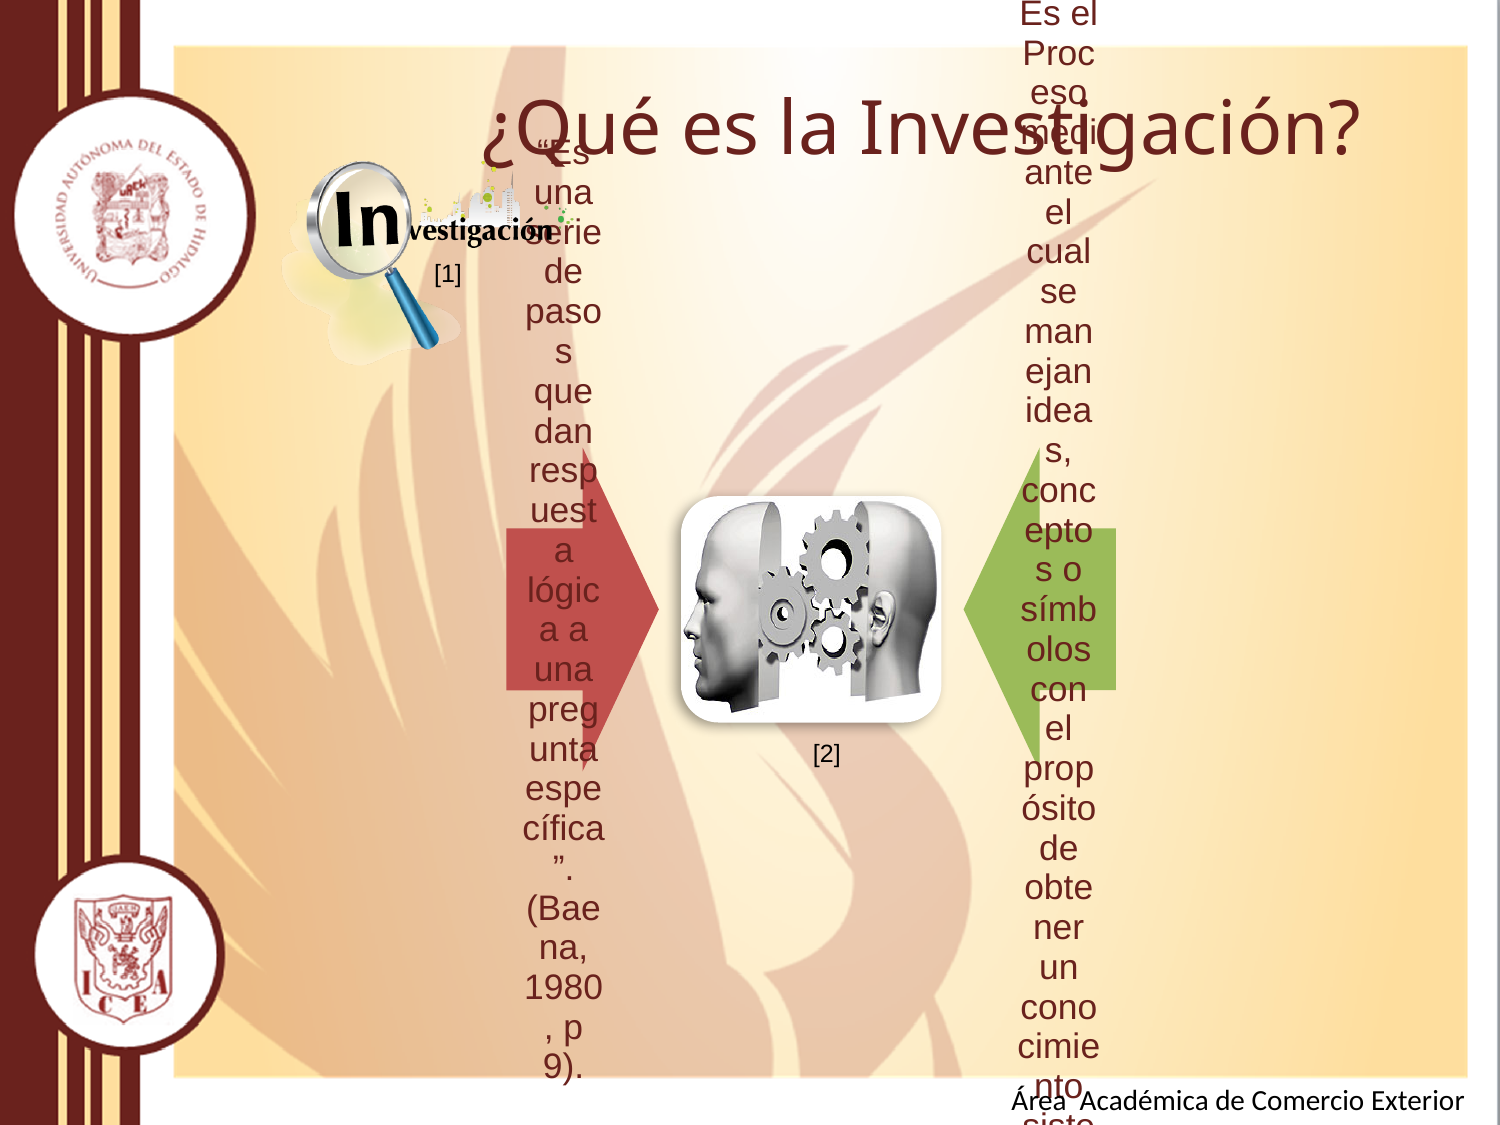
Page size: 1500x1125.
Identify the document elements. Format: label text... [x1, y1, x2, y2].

picture [0, 0, 1500, 1125]
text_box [163, 304, 1459, 915]
text_box Área Académica de Comercio Exterior [996, 1073, 1480, 1124]
title ¿Qué es la Investigación? [419, 30, 1425, 219]
